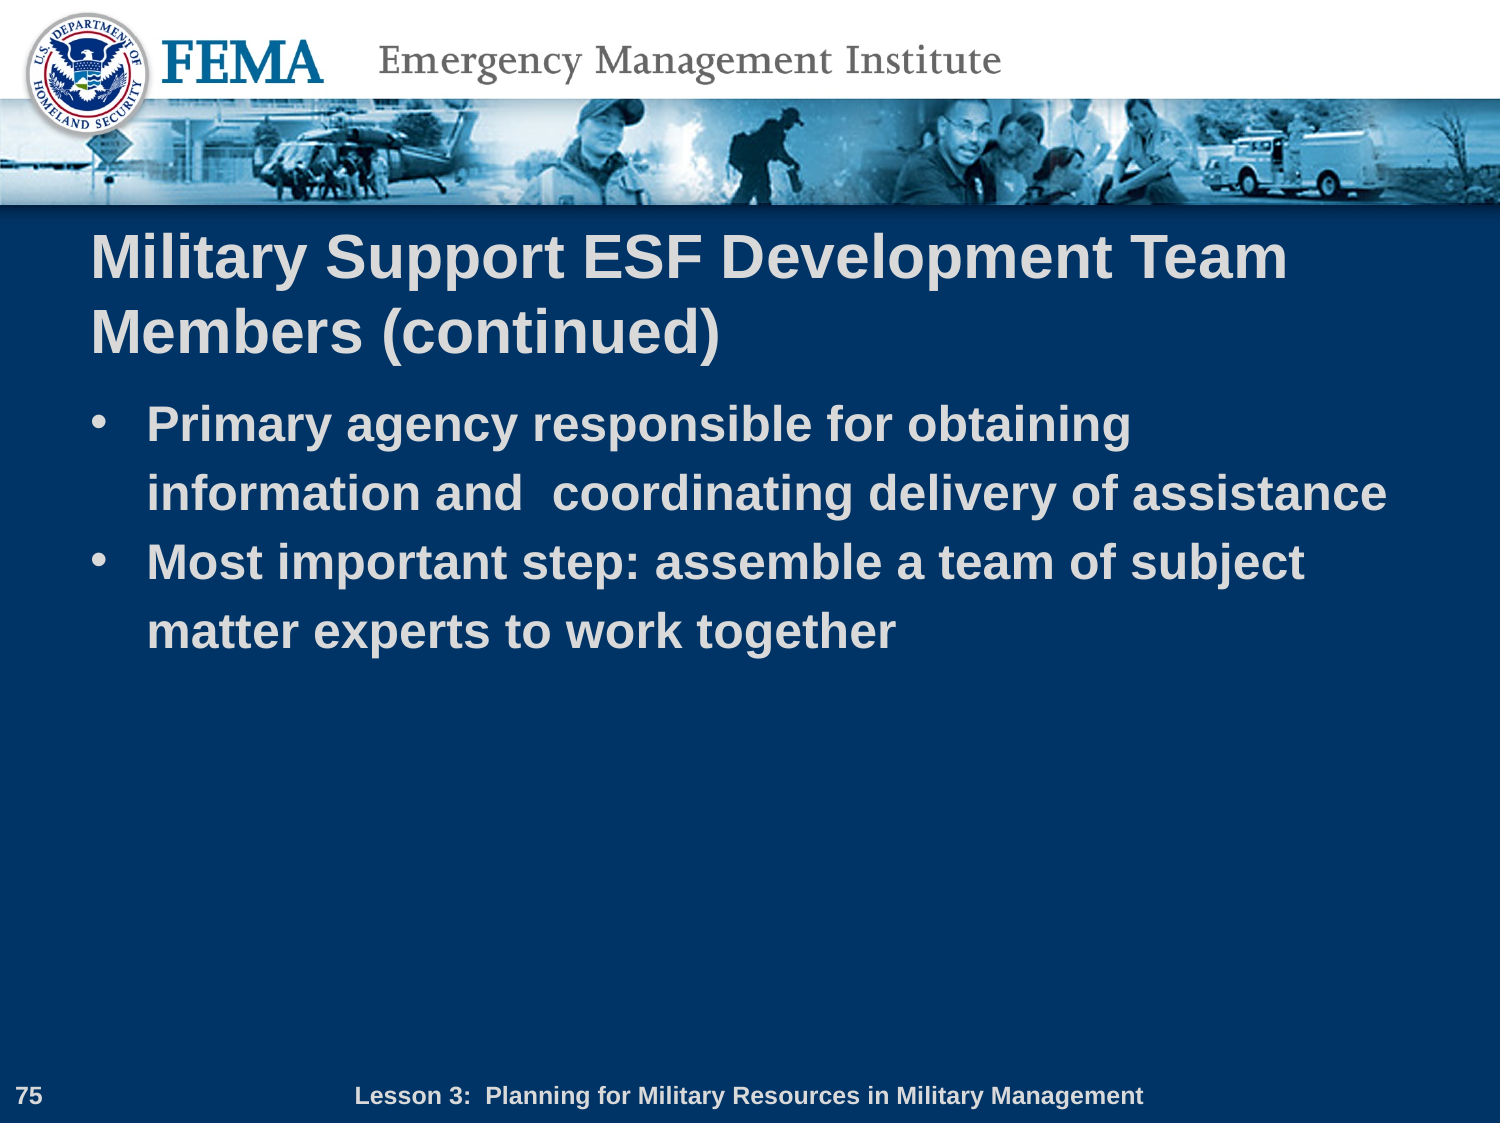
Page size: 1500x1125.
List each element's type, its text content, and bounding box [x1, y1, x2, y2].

picture [0, 2, 1500, 1123]
slide_number 75 [0, 1065, 84, 1125]
footer Lesson 3: Planning for Military Resources in Military Management [223, 1065, 1277, 1125]
title Military Support ESF Development Team Members (continued) [75, 197, 1425, 375]
list Primary agency responsible for obtaining information and coordinating delivery of assistance Most important step: assemble a team of subject matter experts to work together [75, 375, 1425, 736]
